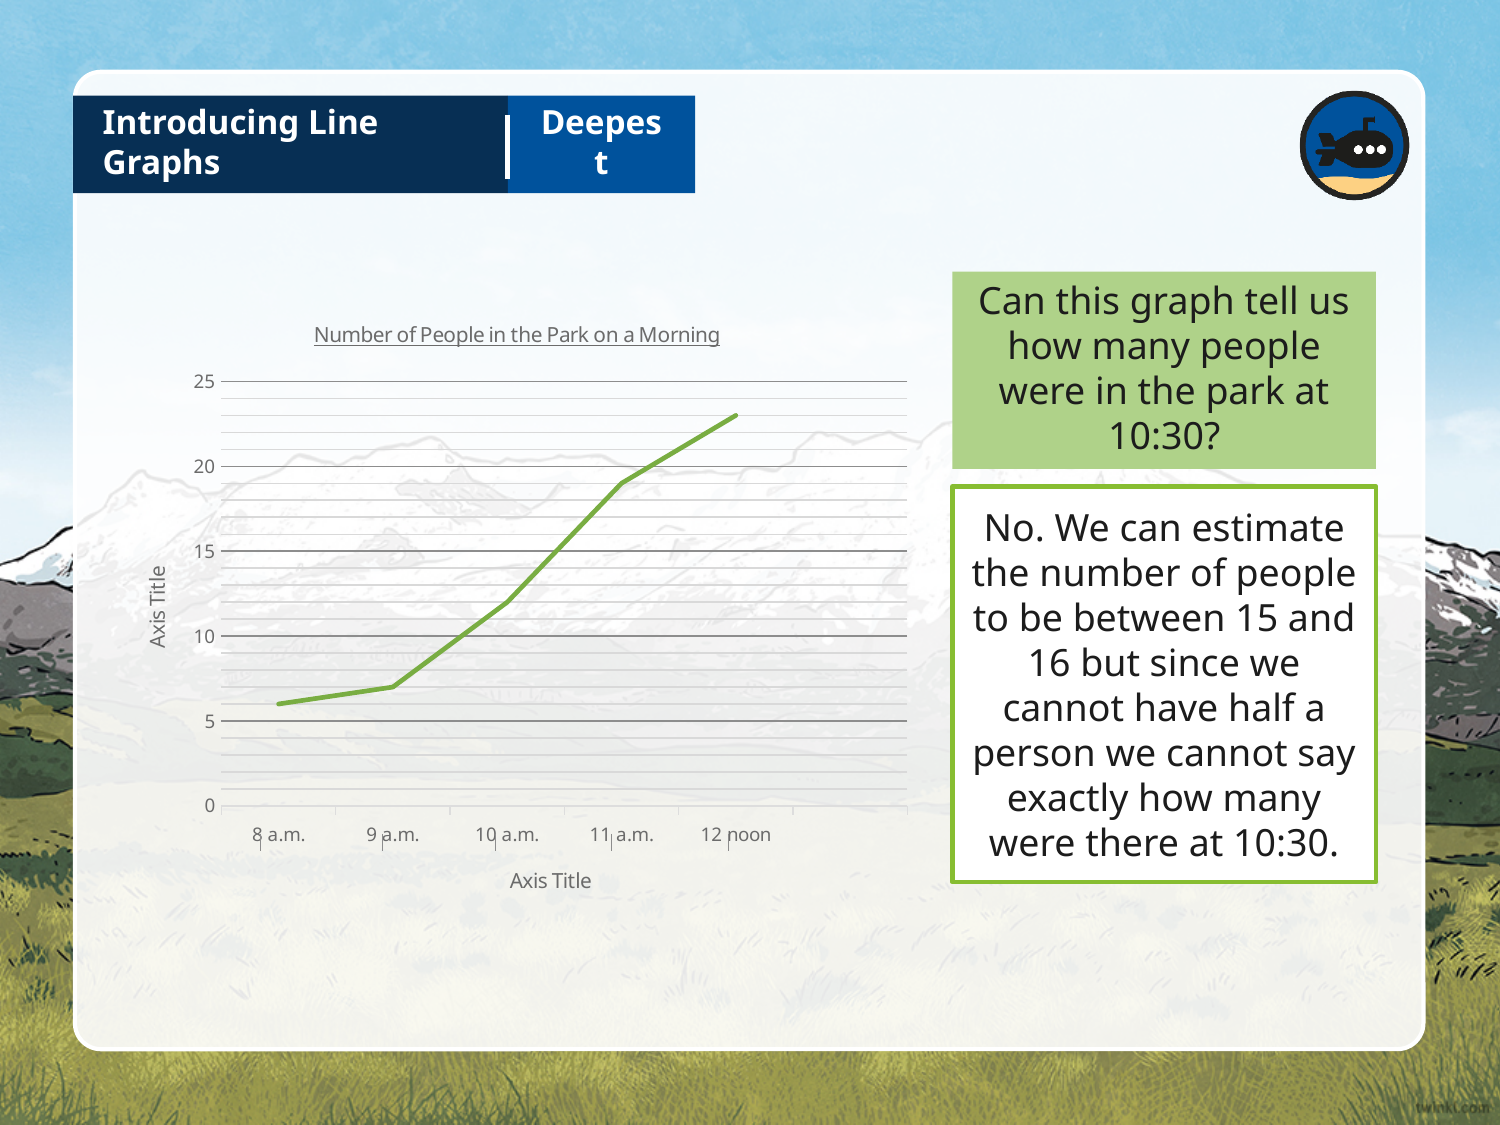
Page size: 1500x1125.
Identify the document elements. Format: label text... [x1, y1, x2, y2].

text_box Can this graph tell us how many people were in the park at 10:30? [951, 271, 1377, 470]
text_box Introducing Line Graphs [73, 95, 507, 194]
picture [0, 0, 1500, 1125]
text_box No. We can estimate the number of people to be between 15 and 16 but since we cannot have half a person we cannot say exactly how many were there at 10:30. [952, 486, 1376, 882]
text_box Deepest [507, 95, 696, 194]
chart [109, 294, 924, 926]
